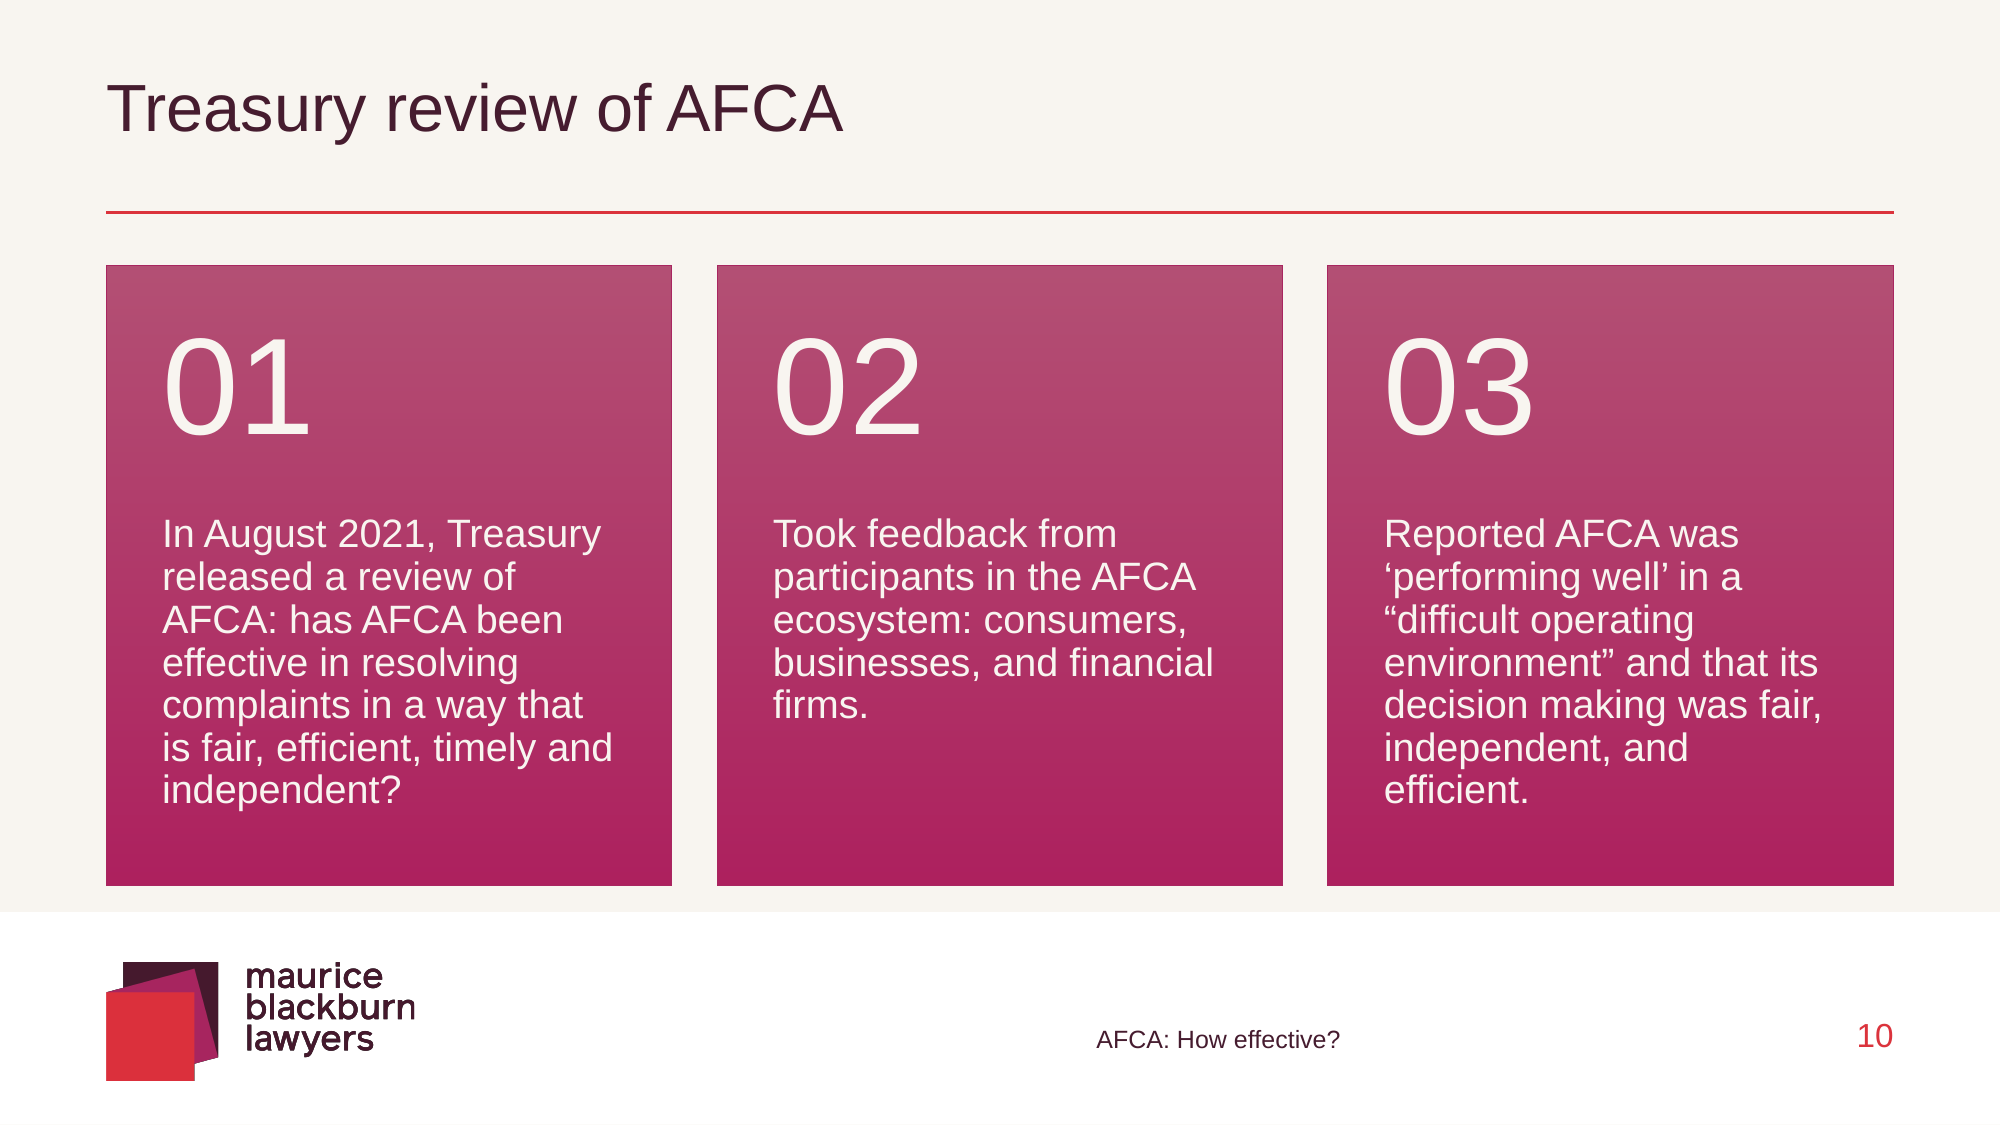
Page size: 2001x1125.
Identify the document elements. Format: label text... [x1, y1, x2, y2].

title Treasury review of AFCA [106, 59, 1894, 207]
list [106, 265, 1894, 886]
footer AFCA: How effective? [1096, 1006, 1805, 1125]
slide_number 10 [1805, 1006, 1894, 1125]
